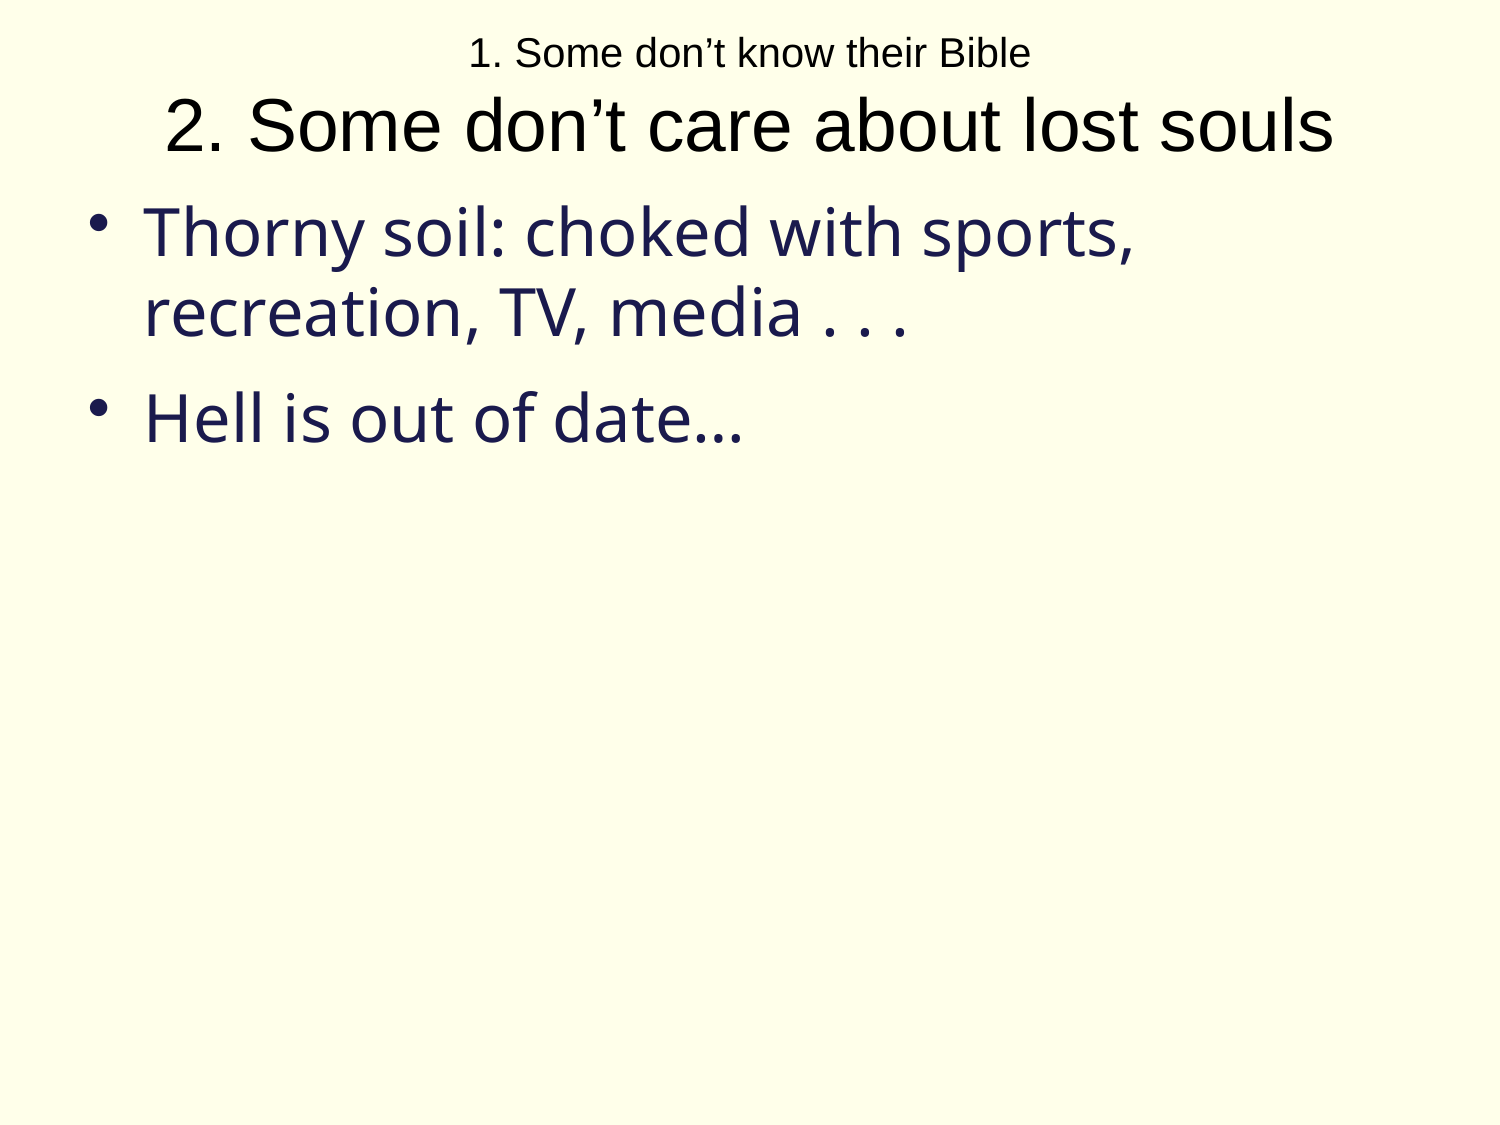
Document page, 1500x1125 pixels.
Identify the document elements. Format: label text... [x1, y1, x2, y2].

title 1. Some don’t know their Bible 2. Some don’t care about lost souls [75, 24, 1425, 168]
list Thorny soil: choked with sports, recreation, TV, media . . . Hell is out of date… [72, 182, 1423, 1025]
